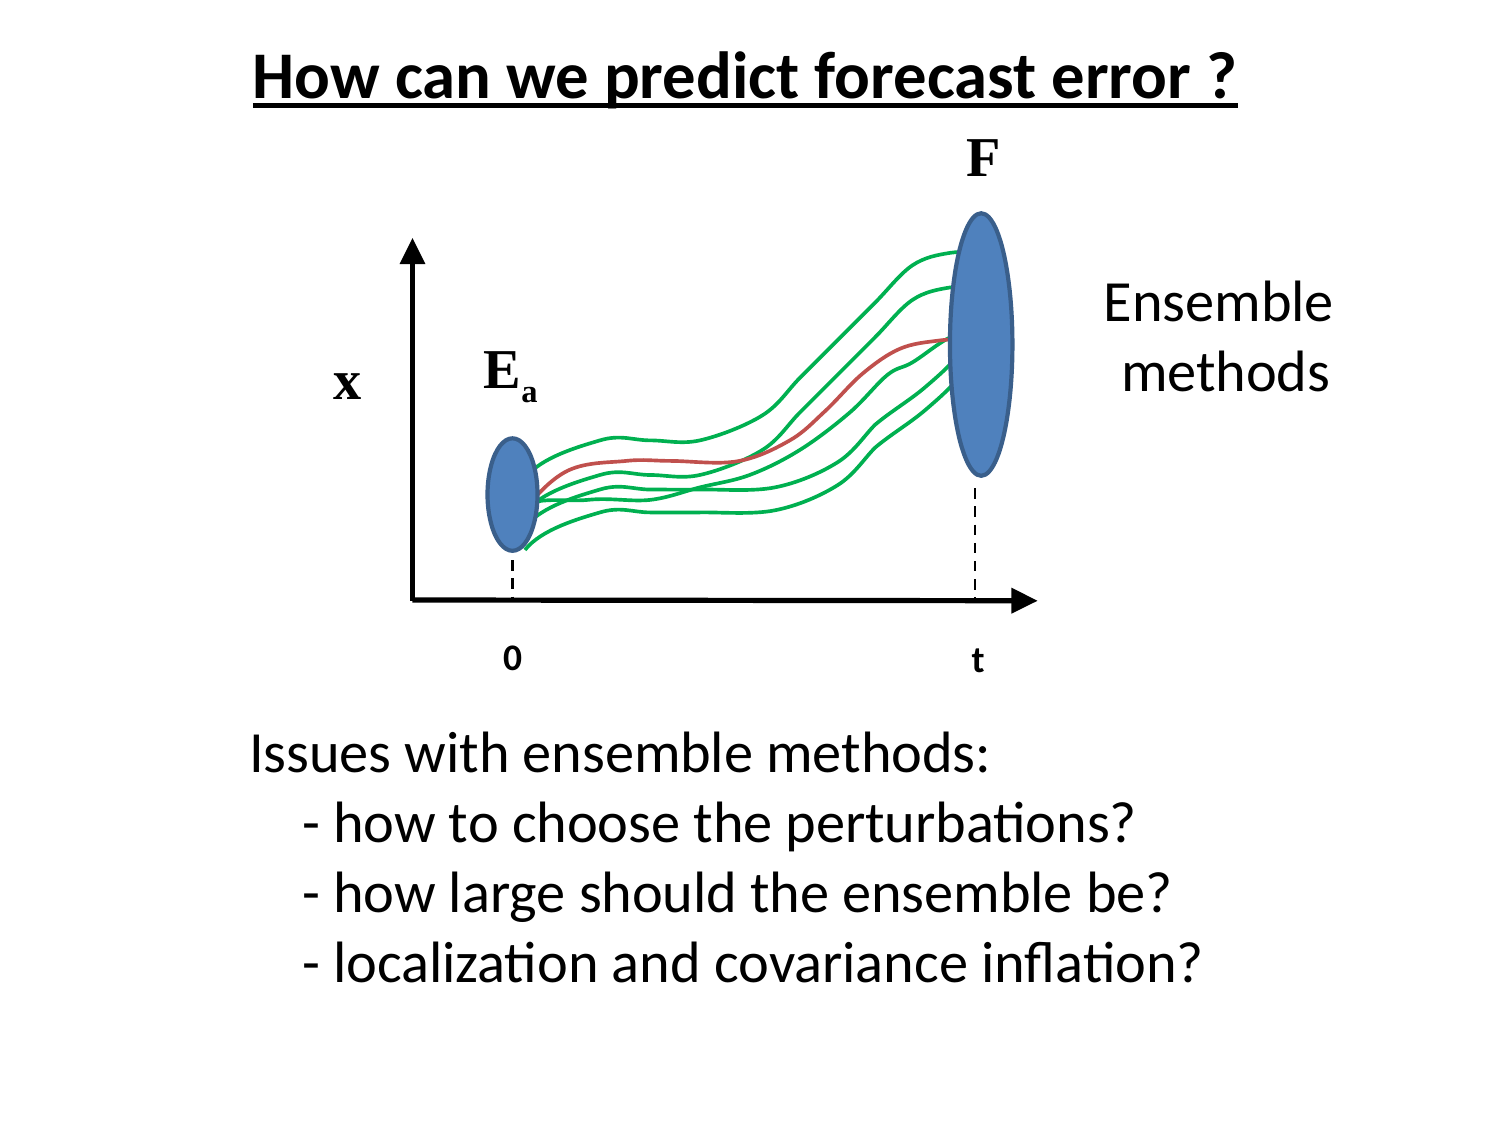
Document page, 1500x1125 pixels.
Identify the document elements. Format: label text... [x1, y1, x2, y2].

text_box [959, 124, 1012, 187]
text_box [228, 250, 1365, 1076]
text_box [475, 331, 547, 417]
text_box How can we predict forecast error ? [238, 24, 1254, 120]
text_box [324, 362, 373, 410]
text_box [957, 211, 1005, 249]
